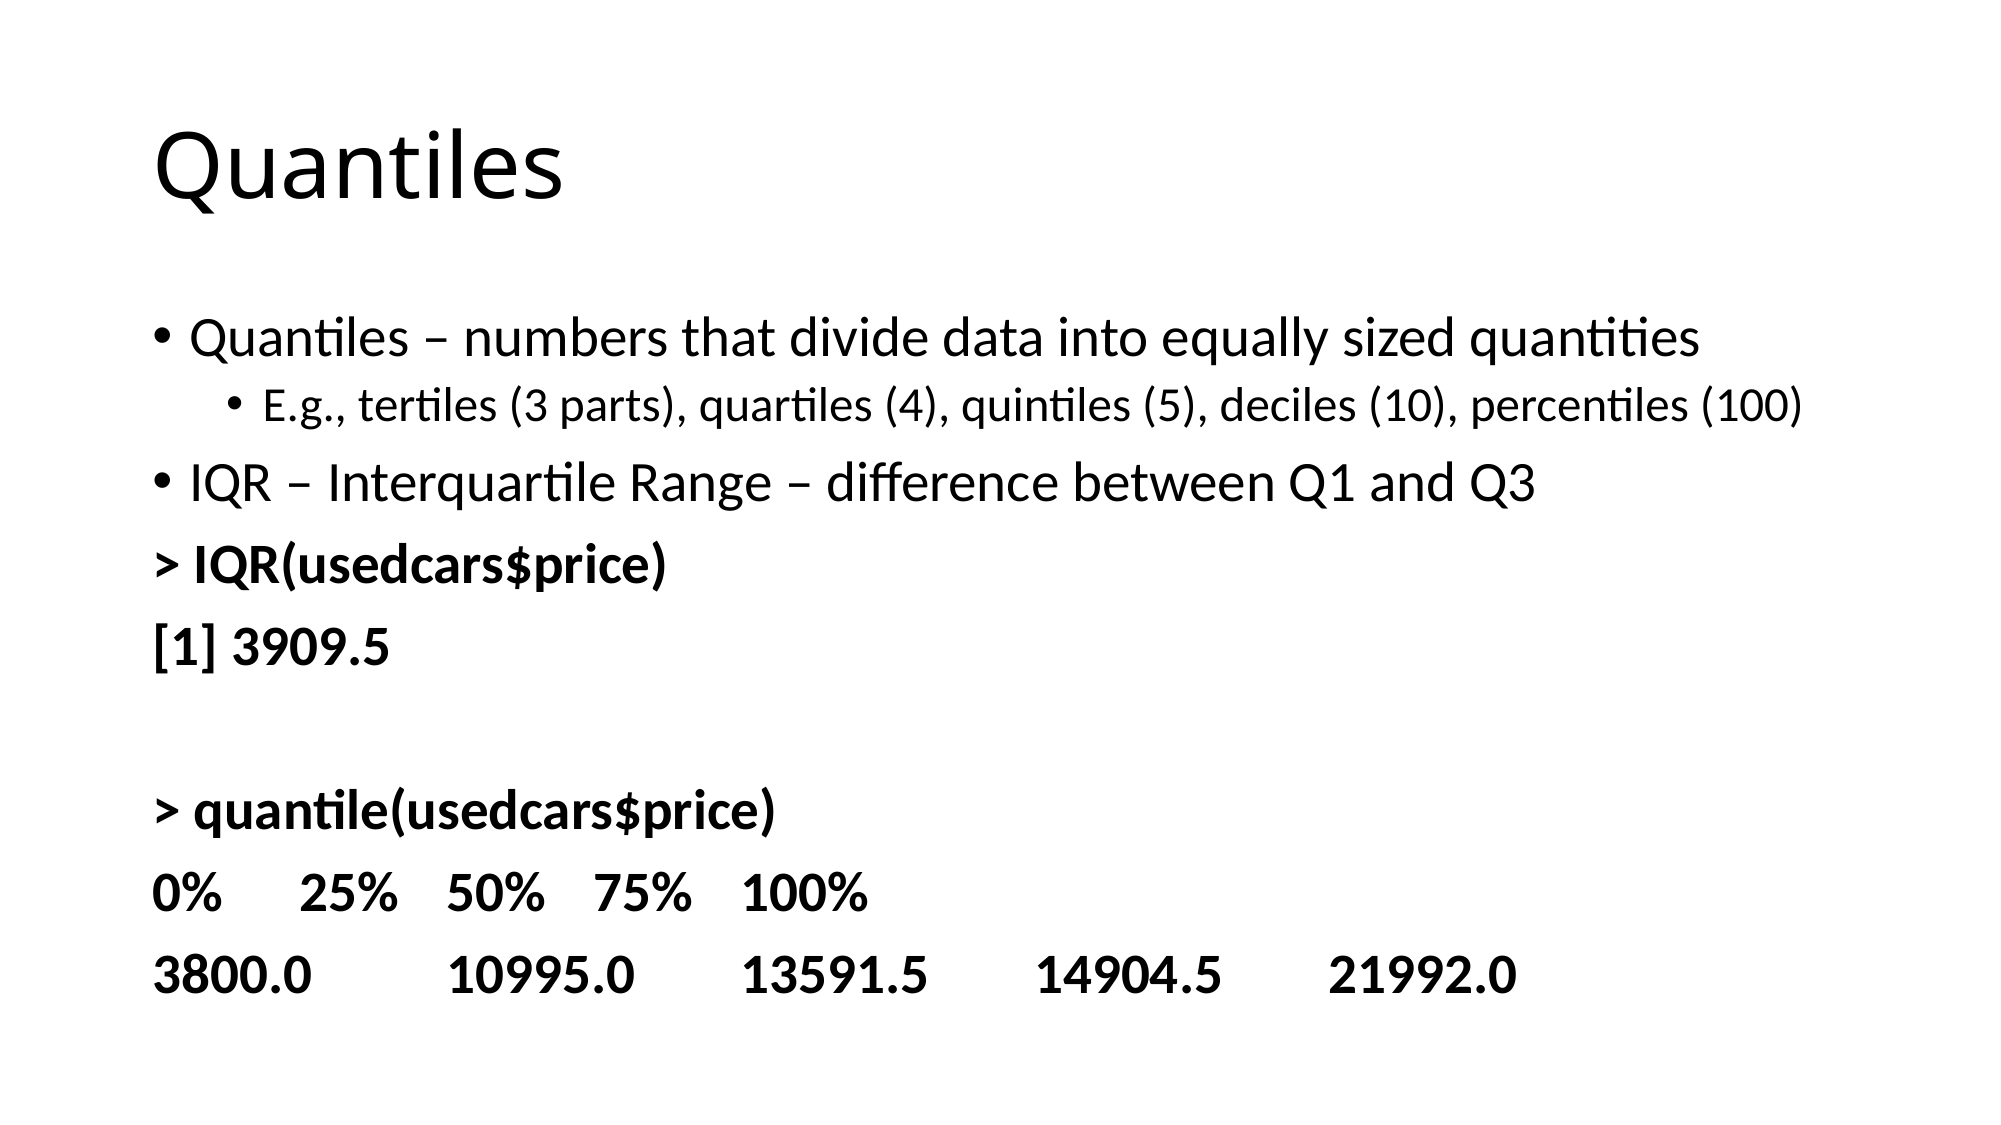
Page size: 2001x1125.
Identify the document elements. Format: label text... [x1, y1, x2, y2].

list Quantiles – numbers that divide data into equally sized quantities E.g., tertiles (3 parts), quartiles (4), quintiles (5), deciles (10), percentiles (100) IQR – Interquartile Range – difference between Q1 and Q3 > IQR(usedcars$price) [1] 3909.5 > quantile(usedcars$price) 0% 25% 50% 75% 100% 3800.0 10995.0 13591.5 14904.5 21992.0 [137, 299, 1863, 1014]
title Quantiles [137, 59, 1863, 278]
